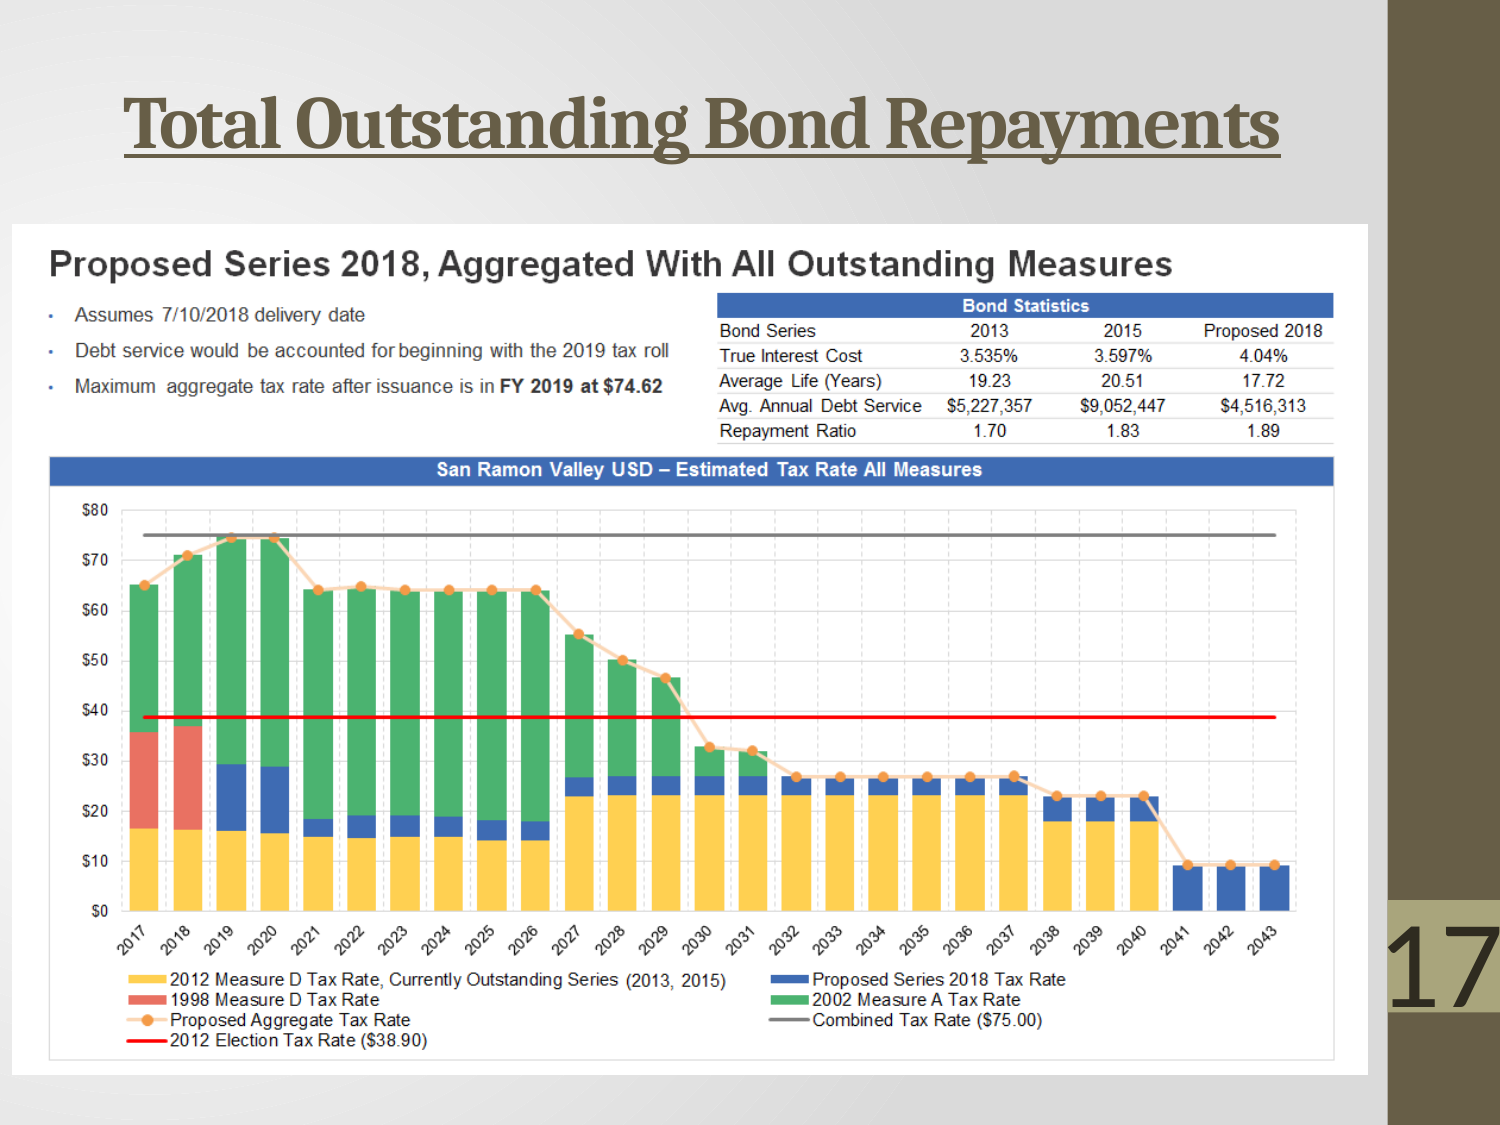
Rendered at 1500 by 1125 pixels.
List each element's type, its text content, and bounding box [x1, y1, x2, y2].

text_box 17 [1380, 874, 1500, 1040]
title Total Outstanding Bond Repayments [46, 24, 1359, 213]
picture [11, 224, 1369, 1076]
